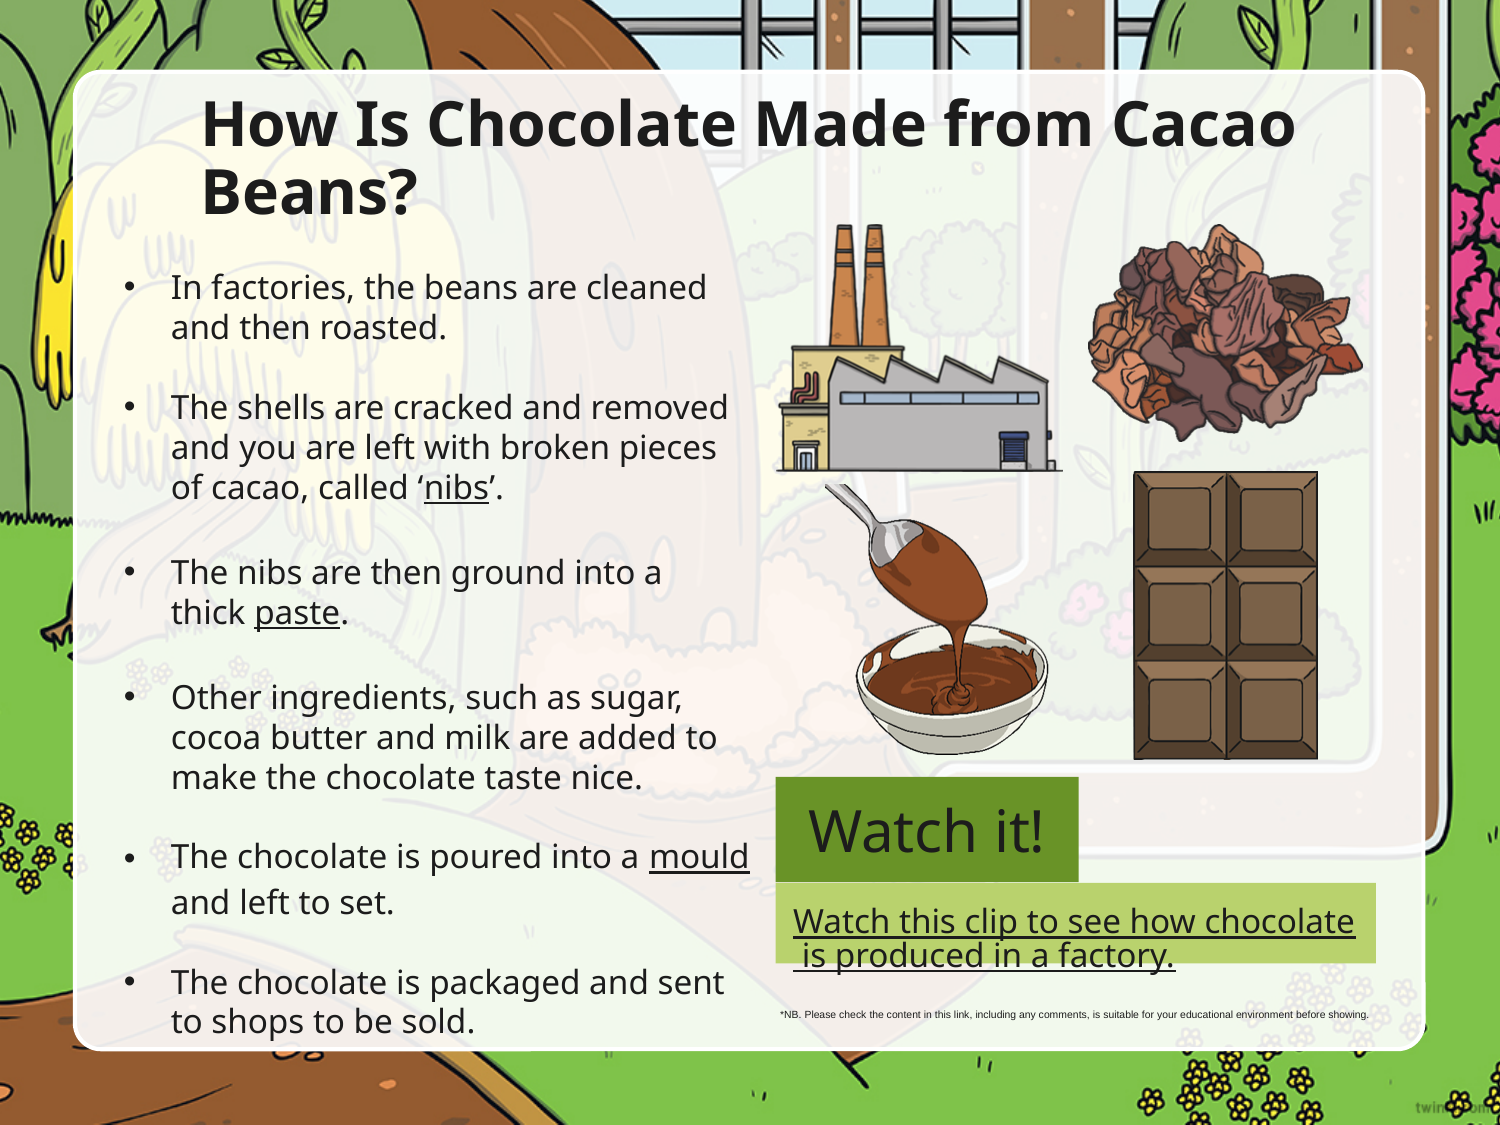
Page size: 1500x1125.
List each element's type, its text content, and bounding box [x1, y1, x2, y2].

text_box Watch this clip to see how chocolate is produced in a factory. [775, 882, 1376, 964]
text_box In factories, the beans are cleaned and then roasted. The shells are cracked and removed and you are left with broken pieces of cacao, called ‘nibs’. The nibs are then ground into a thick paste. Other ingredients, such as sugar, cocoa butter and milk are added to make the chocolate taste nice. The chocolate is poured into a mould and left to set. The chocolate is packaged and sent to shops to be sold. [123, 254, 750, 1053]
title How Is Chocolate Made from Cacao Beans? [75, 78, 1424, 242]
text_box Watch it! [775, 776, 1079, 882]
picture [0, 0, 1500, 1125]
text_box *NB. Please check the content in this link, including any comments, is suitable for your educational environment before showing. [775, 1005, 1376, 1023]
